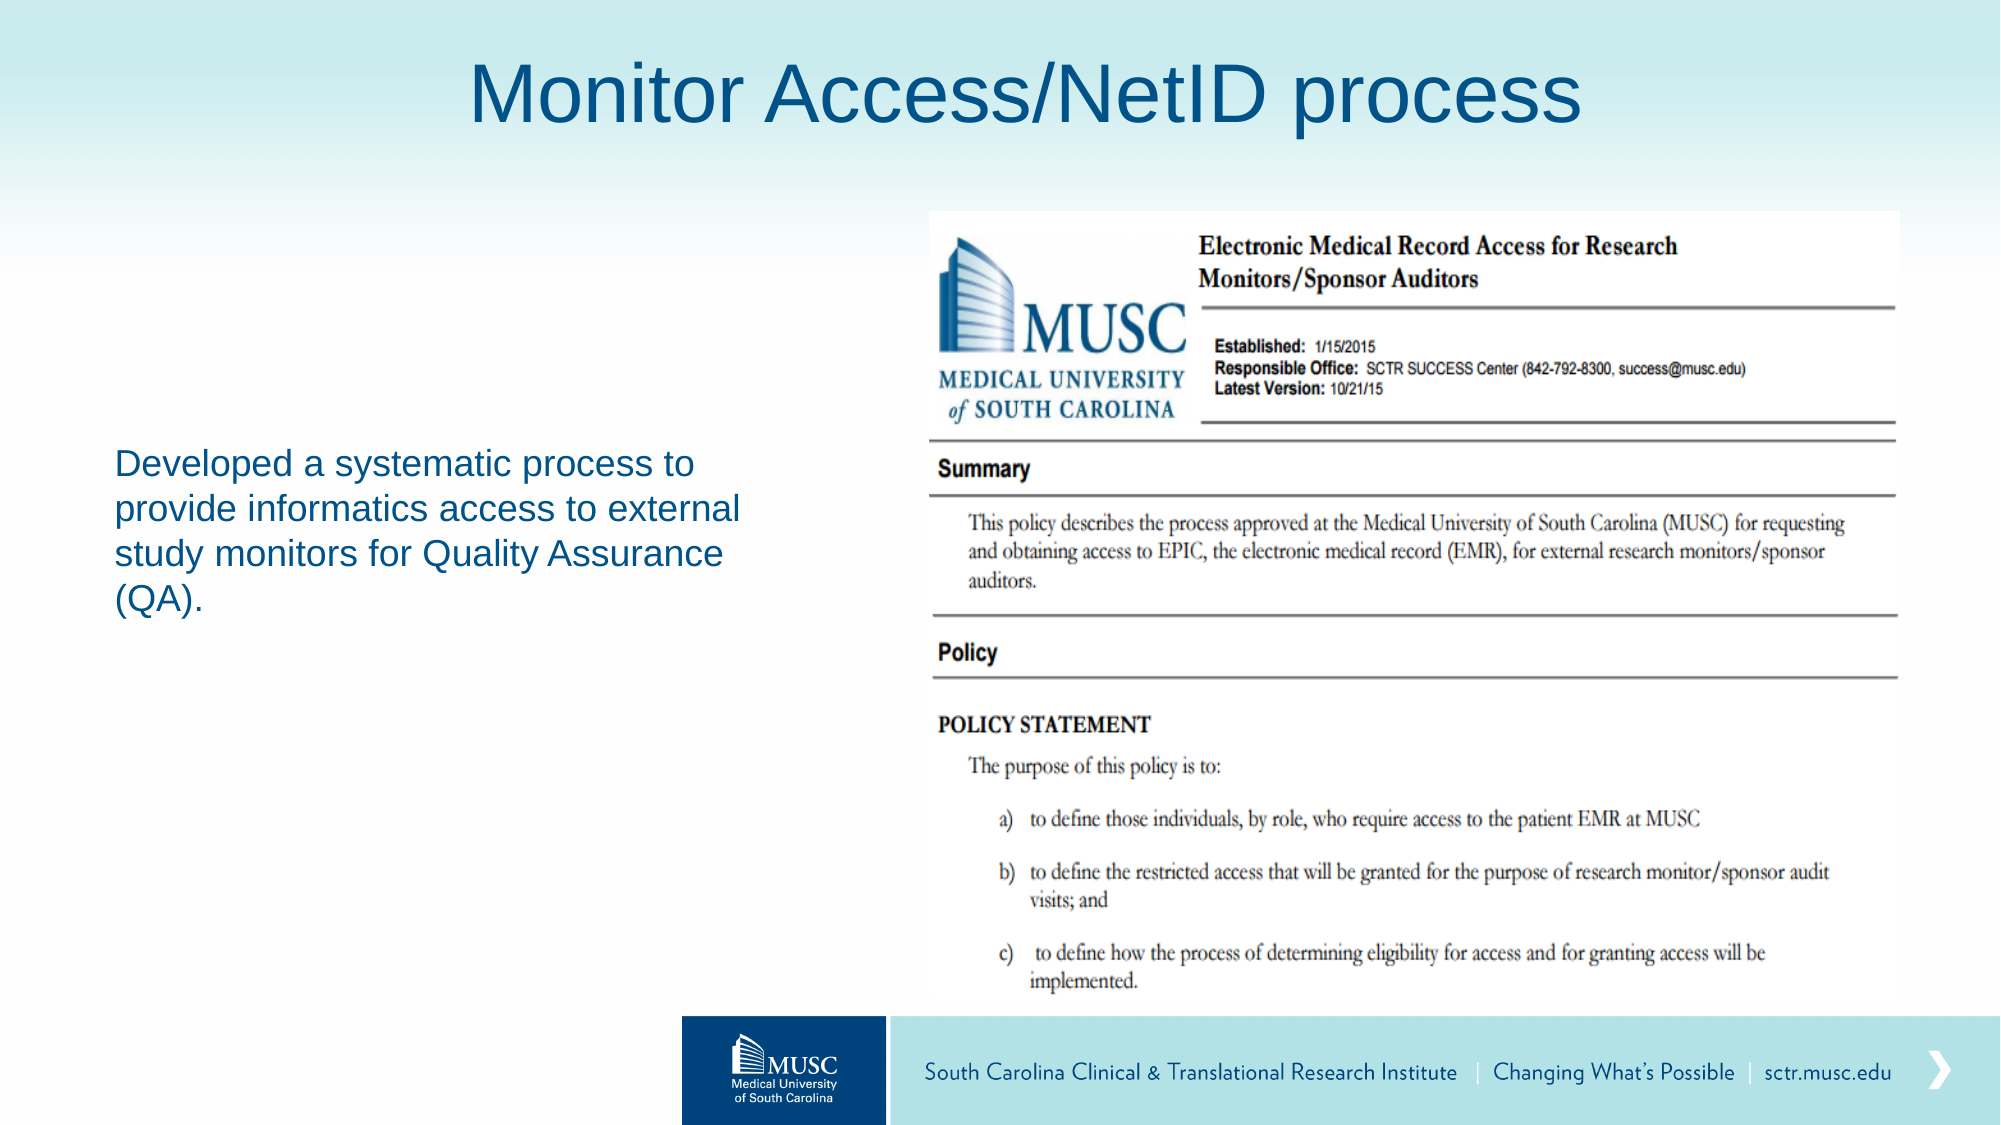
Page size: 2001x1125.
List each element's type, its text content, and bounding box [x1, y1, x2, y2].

title Monitor Access/NetID process [453, 17, 1638, 162]
text_box Developed a systematic process to provide informatics access to external study monitors for Quality Assurance (QA). [99, 432, 765, 627]
picture [0, 0, 2001, 1125]
